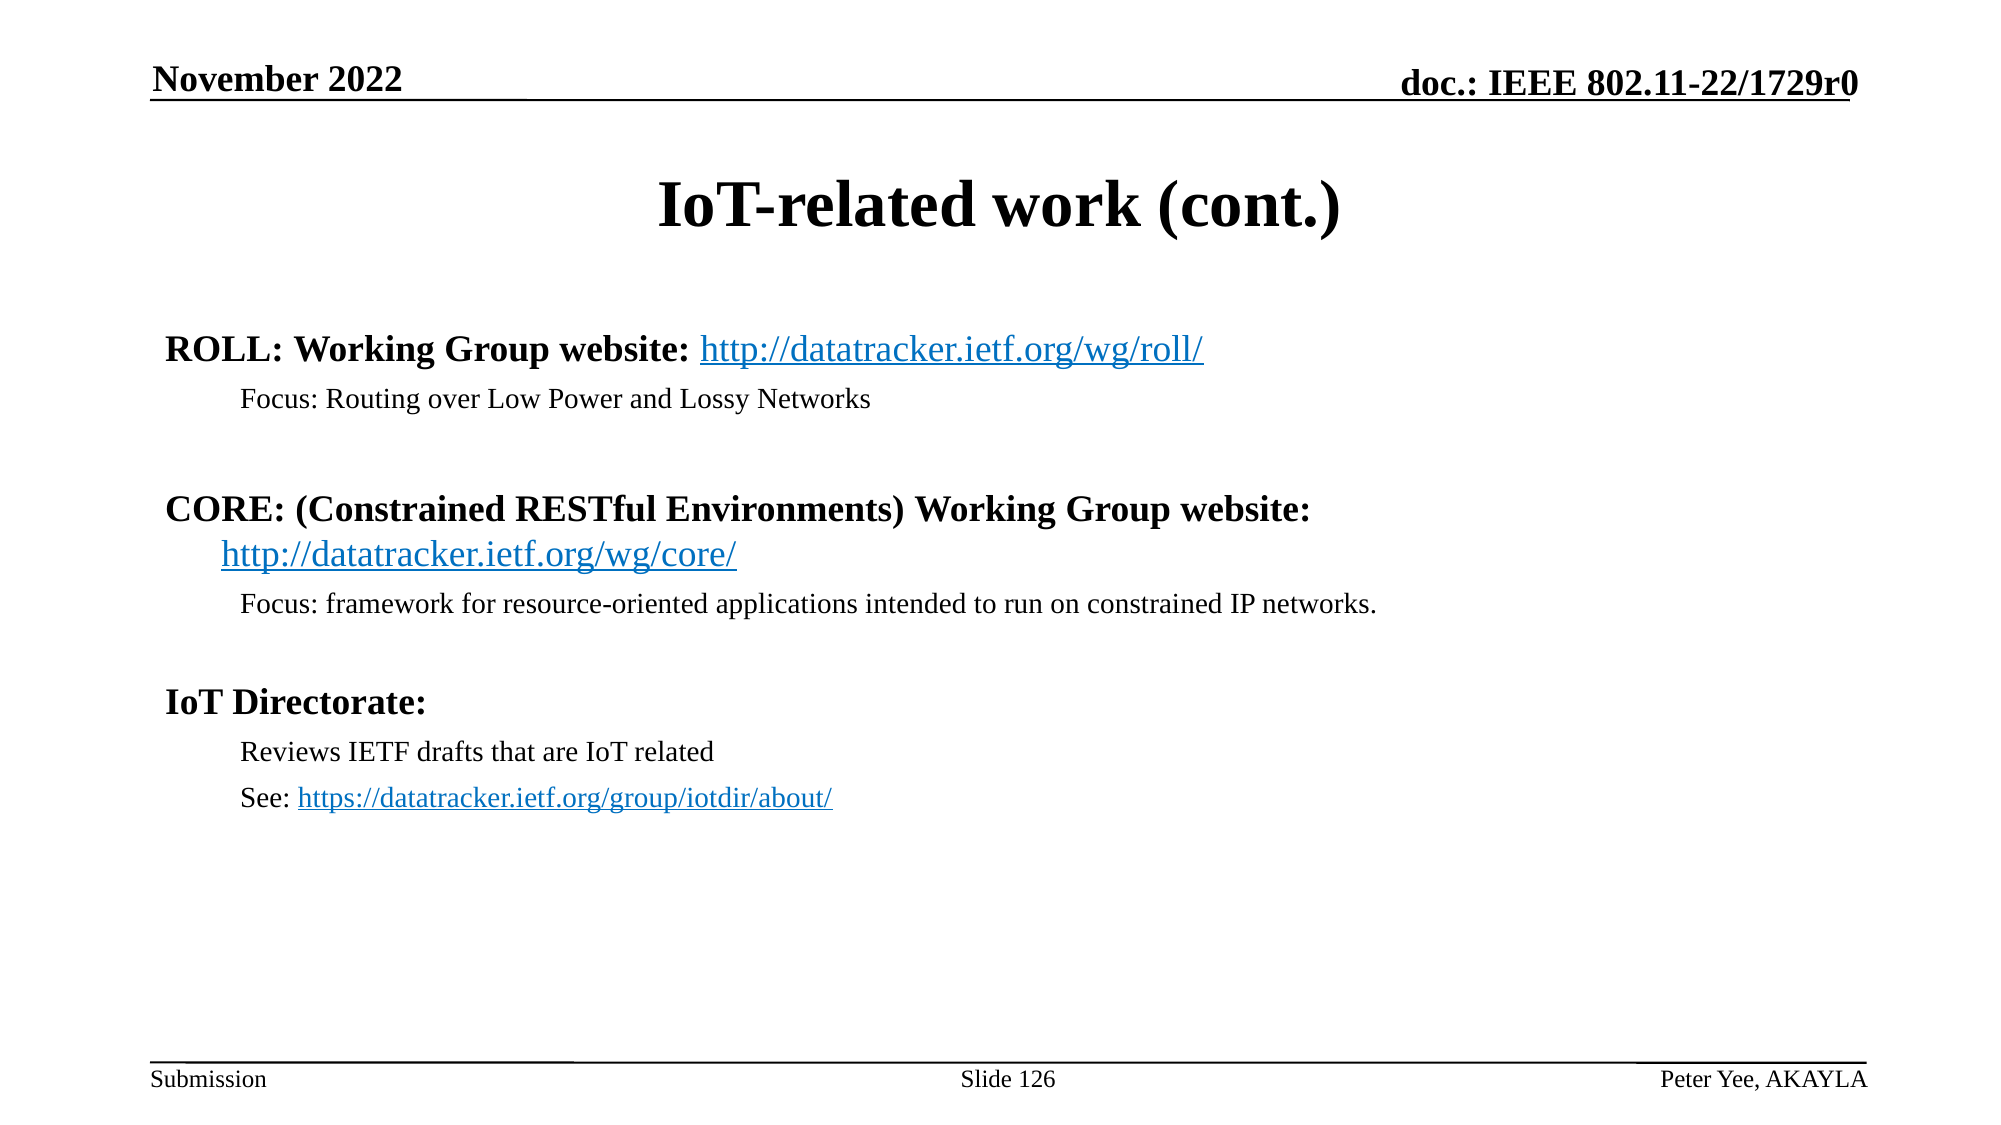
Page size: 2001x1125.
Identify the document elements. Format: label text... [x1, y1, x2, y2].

list ROLL: Working Group website: http://datatracker.ietf.org/wg/roll/ Focus: Routing over Low Power and Lossy Networks CORE: (Constrained RESTful Environments) Working Group website: http://datatracker.ietf.org/wg/core/ Focus: framework for resource-oriented applications intended to run on constrained IP networks. IoT Directorate: Reviews IETF drafts that are IoT related See: https://datatracker.ietf.org/group/iotdir/about/ [149, 324, 1850, 1000]
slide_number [152, 54, 563, 100]
slide_number Slide 126 [950, 1061, 1067, 1123]
title IoT-related work (cont.) [149, 112, 1850, 288]
footer Peter Yee, AKAYLA [1171, 1061, 1869, 1093]
